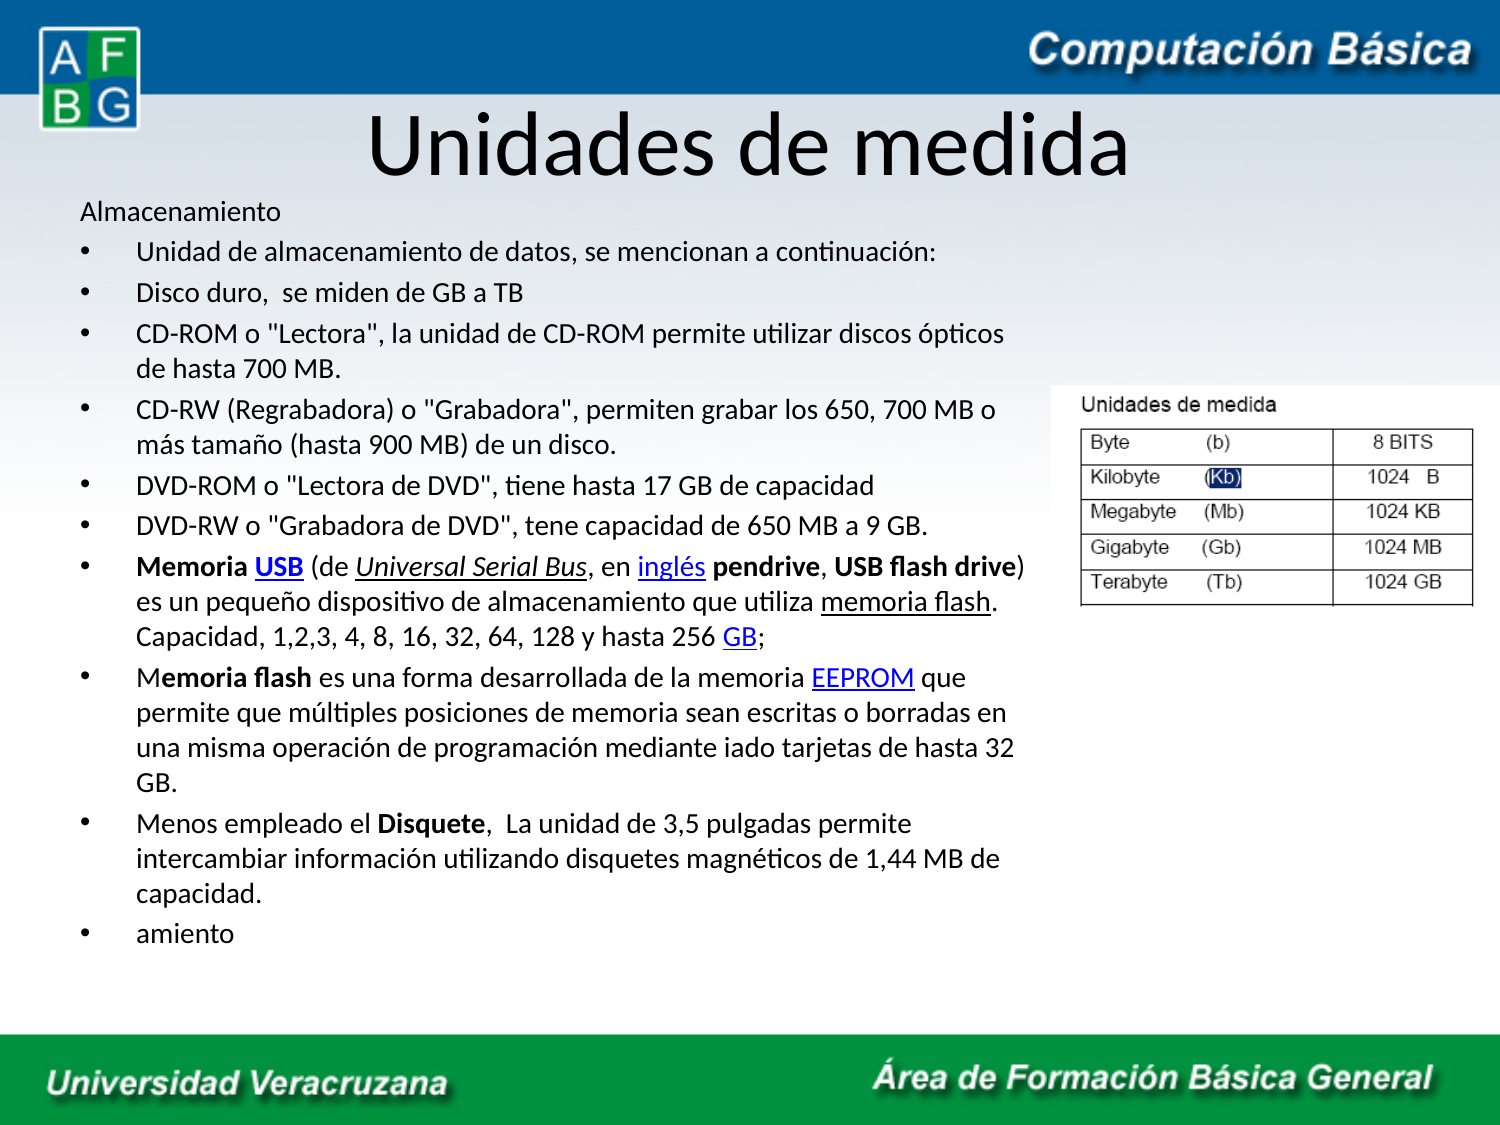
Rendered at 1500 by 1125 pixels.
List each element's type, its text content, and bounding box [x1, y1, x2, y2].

title Unidades de medida [75, 45, 1425, 233]
list Almacenamiento Unidad de almacenamiento de datos, se mencionan a continuación: Disco duro, se miden de GB a TB CD-ROM o "Lectora", la unidad de CD-ROM permite utilizar discos ópticos de hasta 700 MB. CD-RW (Regrabadora) o "Grabadora", permiten grabar los 650, 700 MB o más tamaño (hasta 900 MB) de un disco. DVD-ROM o "Lectora de DVD", tiene hasta 17 GB de capacidad DVD-RW o "Grabadora de DVD", tene capacidad de 650 MB a 9 GB. Memoria USB (de Universal Serial Bus, en inglés pendrive, USB flash drive) es un pequeño dispositivo de almacenamiento que utiliza memoria flash. Capacidad, 1,2,3, 4, 8, 16, 32, 64, 128 y hasta 256 GB; Memoria flash es una forma desarrollada de la memoria EEPROM que permite que múltiples posiciones de memoria sean escritas o borradas en una misma operación de programación mediante iado tarjetas de hasta 32 GB. Menos empleado el Disquete, La unidad de 3,5 pulgadas permite intercambiar información utilizando disquetes magnéticos de 1,44 MB de capacidad. amiento [64, 184, 1046, 953]
picture [0, 0, 1500, 1125]
